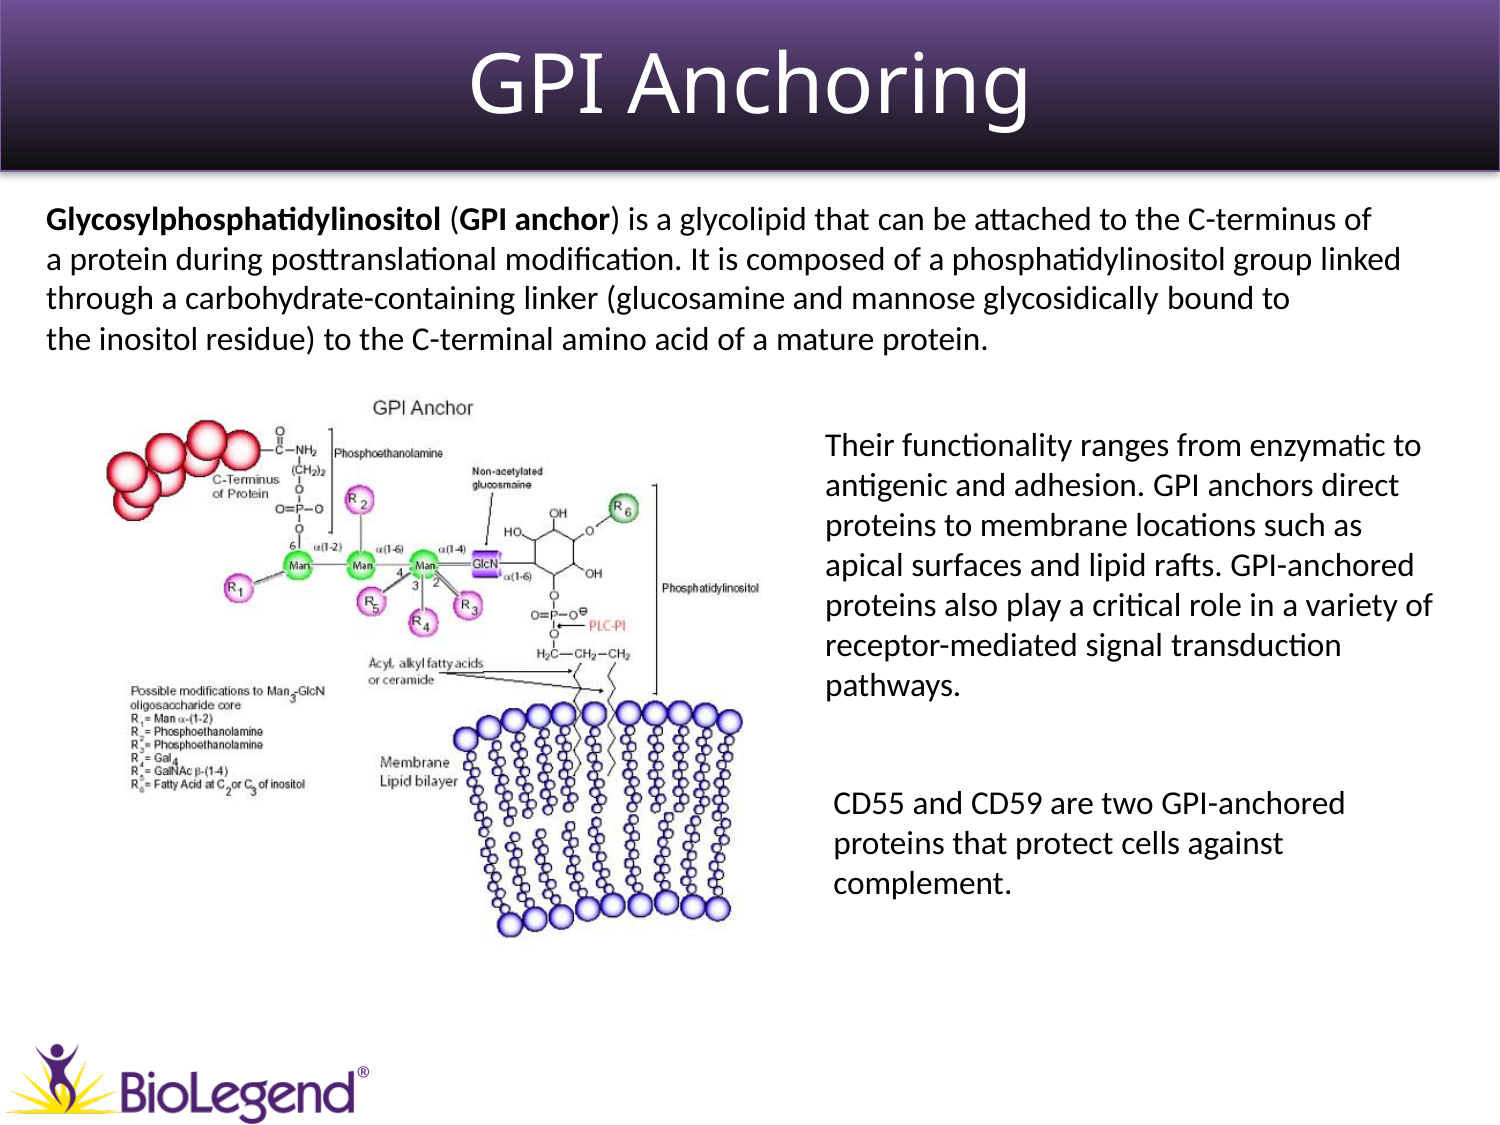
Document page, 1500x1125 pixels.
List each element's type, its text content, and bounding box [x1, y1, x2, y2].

text_box CD55 and CD59 are two GPI-anchored proteins that protect cells against complement. [818, 773, 1384, 909]
text_box Their functionality ranges from enzymatic to antigenic and adhesion. GPI anchors direct proteins to membrane locations such as apical surfaces and lipid rafts. GPI-anchored proteins also play a critical role in a variety of receptor-mediated signal transduction pathways. [810, 415, 1459, 710]
title GPI Anchoring [75, 0, 1425, 162]
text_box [2, 1030, 392, 1125]
picture [97, 394, 767, 946]
text_box Glycosylphosphatidylinositol (GPI anchor) is a glycolipid that can be attached to the C-terminus of a protein during posttranslational modification. It is composed of a phosphatidylinositol group linked through a carbohydrate-containing linker (glucosamine and mannose glycosidically bound to the inositol residue) to the C-terminal amino acid of a mature protein. [31, 189, 1469, 364]
text_box [0, 0, 1500, 172]
